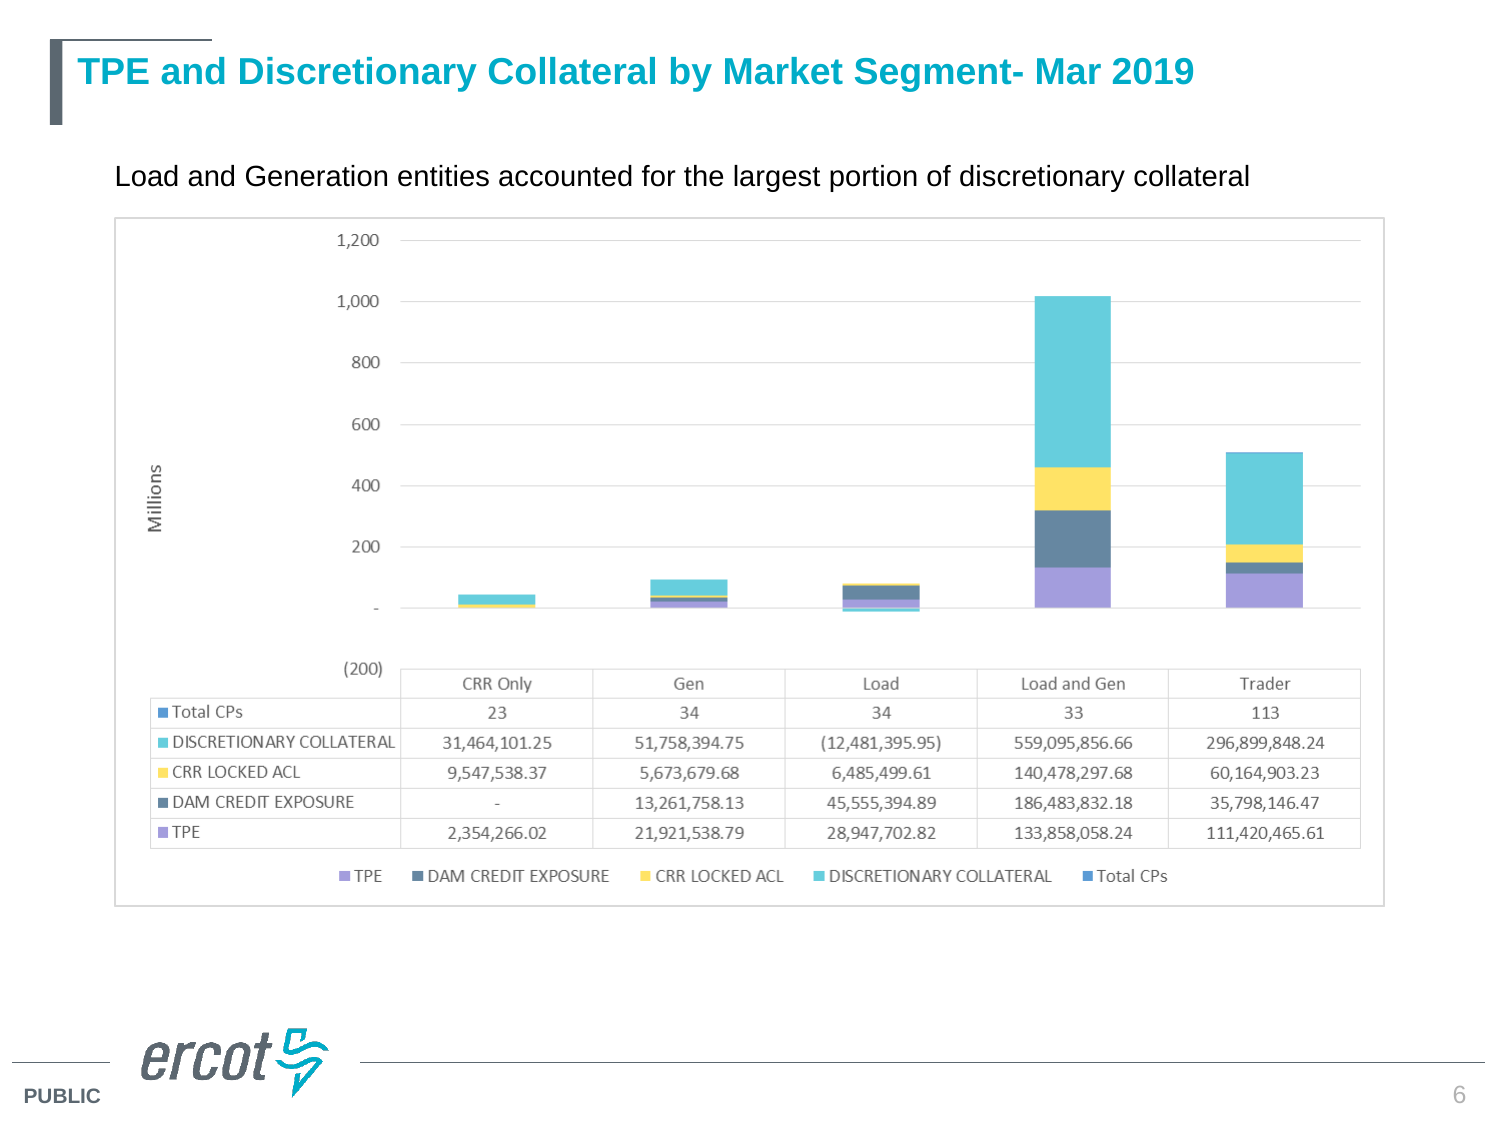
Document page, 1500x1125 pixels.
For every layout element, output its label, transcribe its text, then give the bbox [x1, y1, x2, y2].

picture [114, 217, 1386, 908]
text_box Load and Generation entities accounted for the largest portion of discretionary collateral [99, 149, 1375, 200]
slide_number 6 [1437, 1076, 1475, 1112]
picture [137, 1024, 332, 1100]
title TPE and Discretionary Collateral by Market Segment- Mar 2019 [62, 39, 1450, 228]
